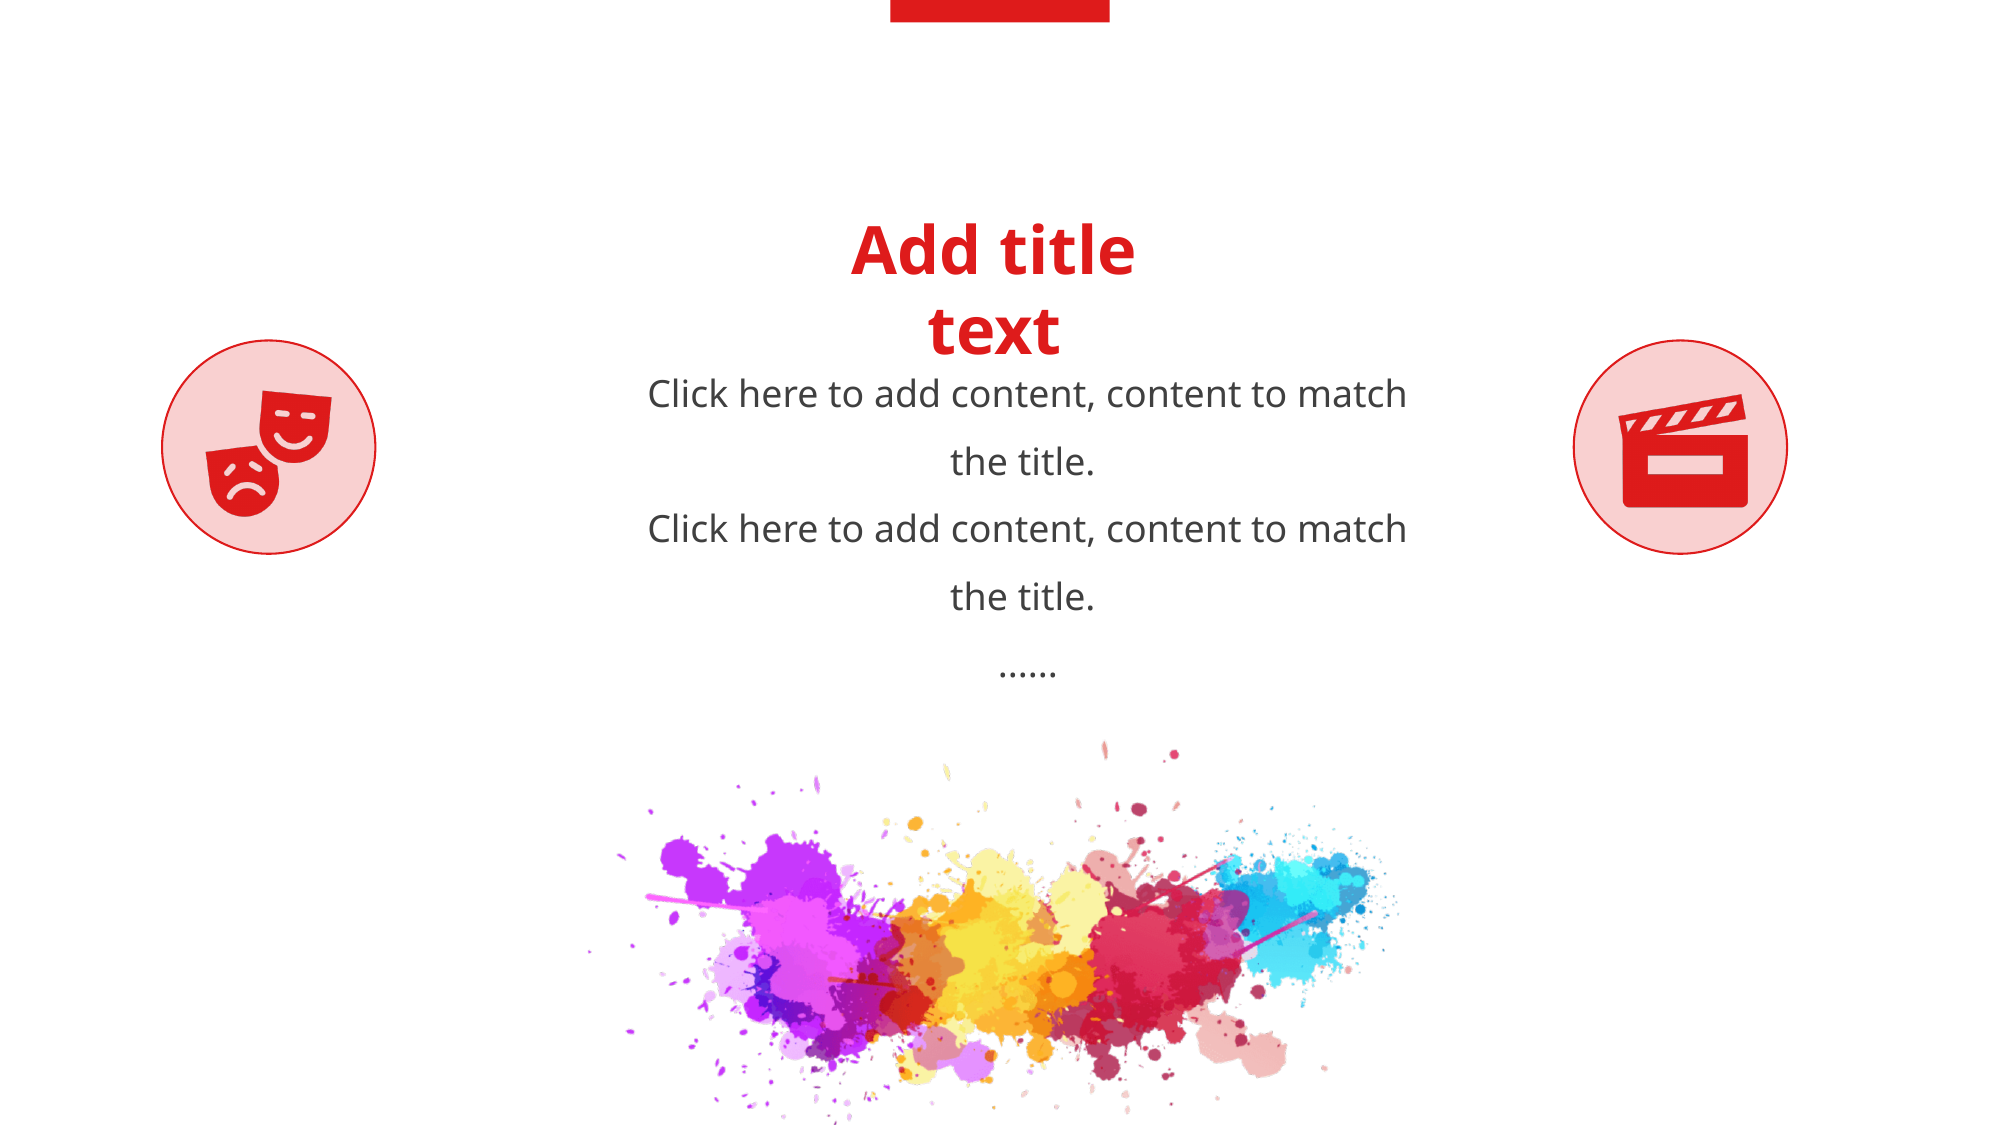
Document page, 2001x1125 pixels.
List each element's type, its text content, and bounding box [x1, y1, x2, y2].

text_box Add title text [790, 200, 1199, 340]
text_box Click here to add content, content to match the title. Click here to add content, content to match the title. ...... [611, 340, 1445, 693]
text_box [161, 339, 377, 525]
picture [1607, 375, 1758, 526]
picture [193, 378, 344, 529]
text_box [198, 529, 339, 555]
text_box [1572, 339, 1789, 555]
picture [557, 631, 1434, 1125]
